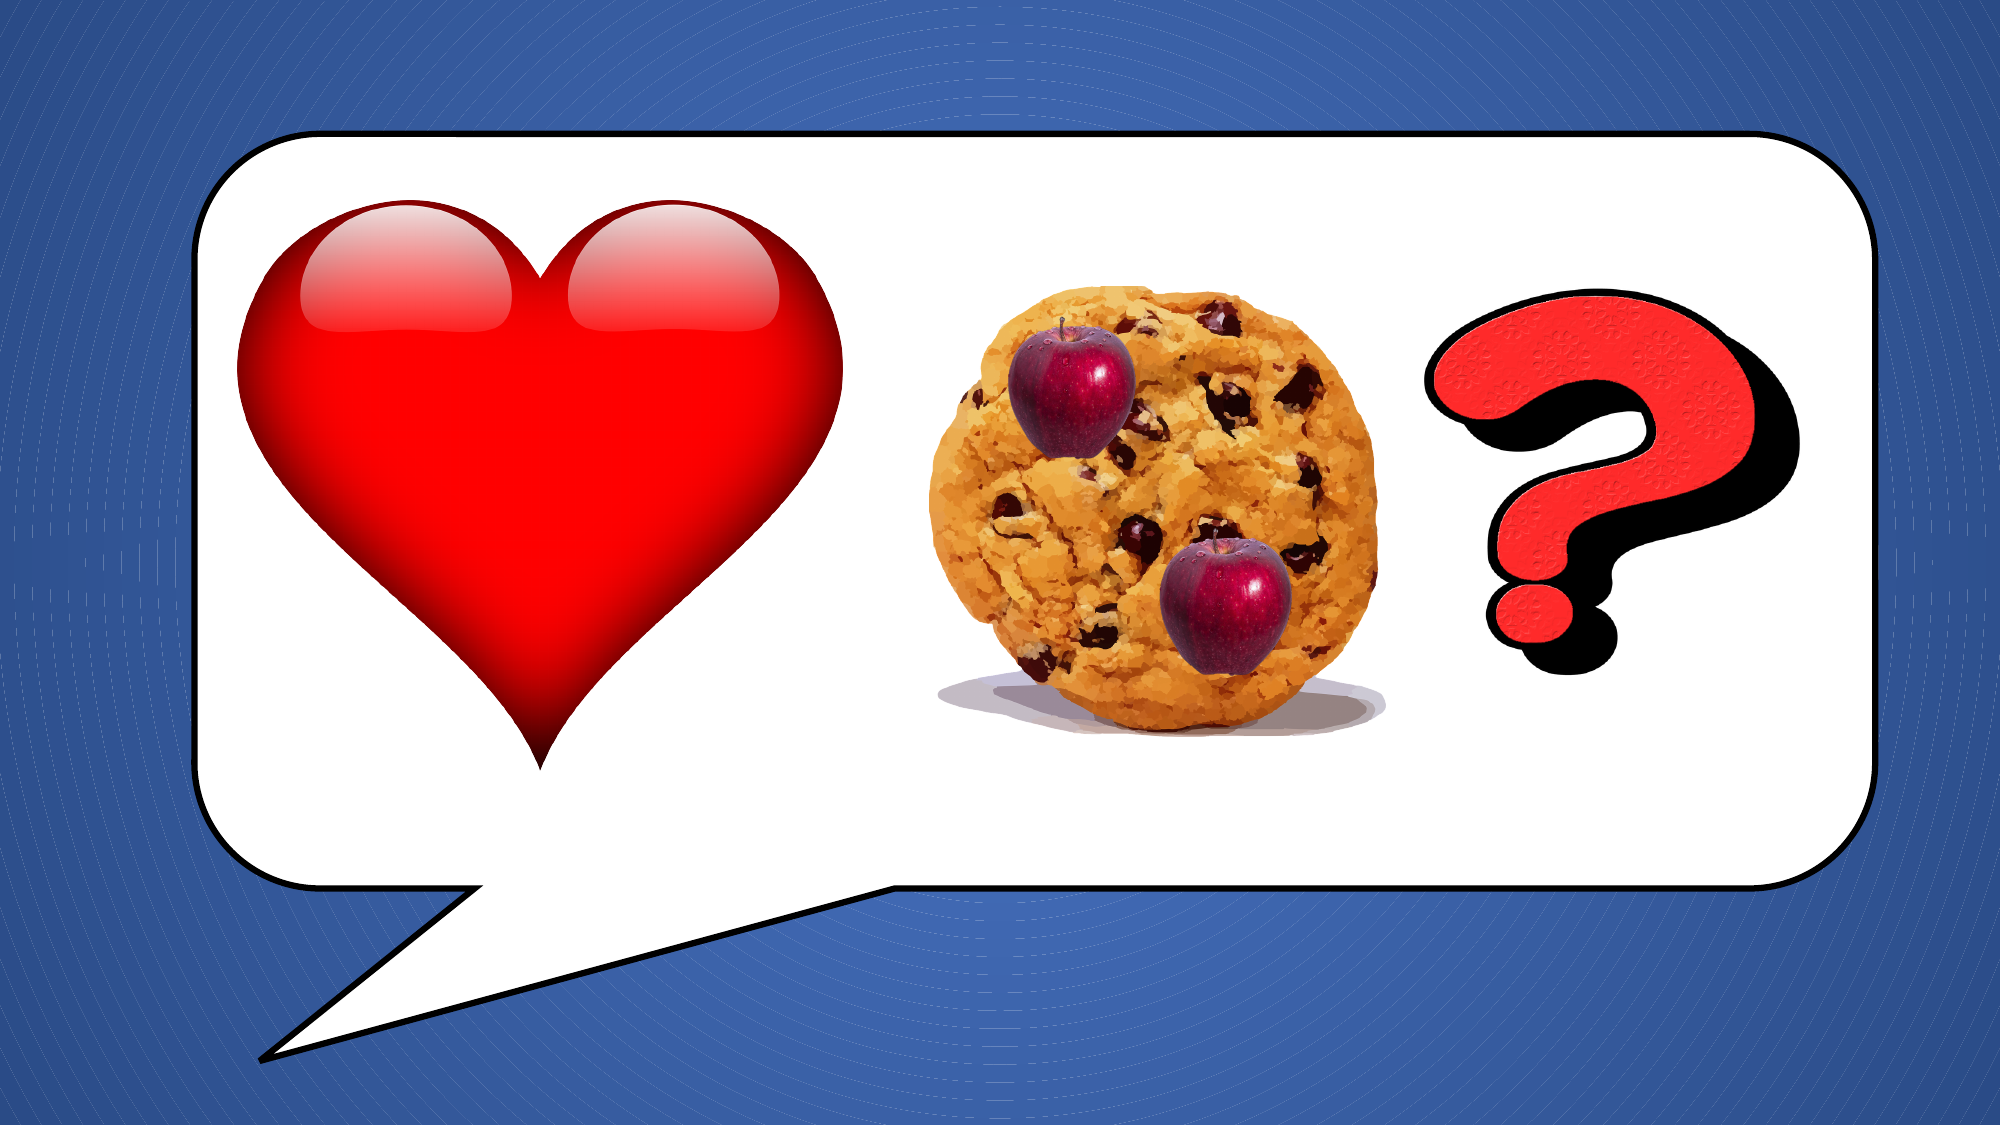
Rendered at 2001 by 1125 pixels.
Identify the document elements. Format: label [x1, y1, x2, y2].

picture [1396, 269, 1829, 702]
picture [929, 286, 1386, 737]
picture [237, 200, 843, 771]
text_box [193, 132, 1877, 1062]
